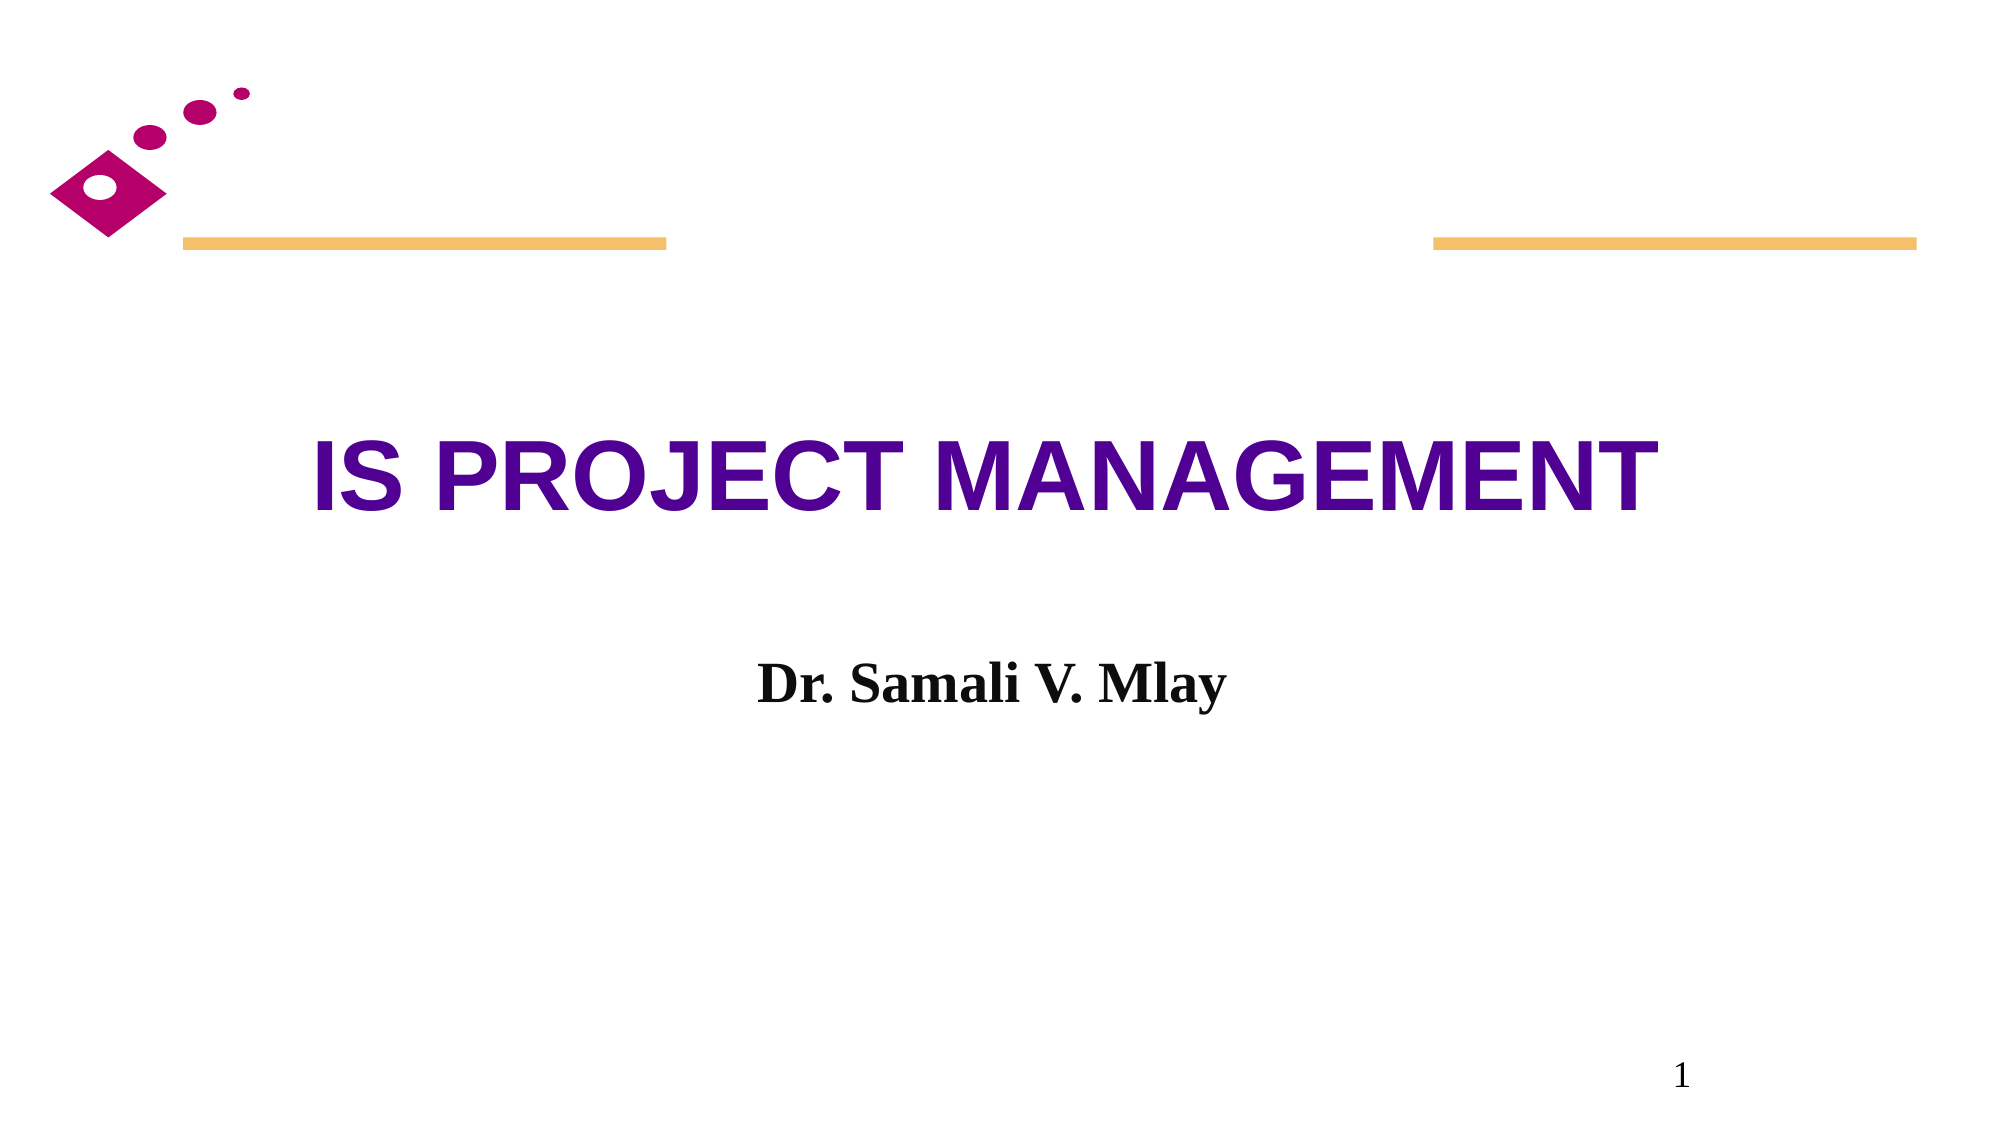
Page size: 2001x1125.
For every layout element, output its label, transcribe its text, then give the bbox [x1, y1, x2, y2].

slide_number 1 [1657, 1042, 1750, 1103]
title IS PROJECT MANAGEMENT [149, 349, 1851, 591]
subtitle Dr. Samali V. Mlay [299, 637, 1701, 926]
